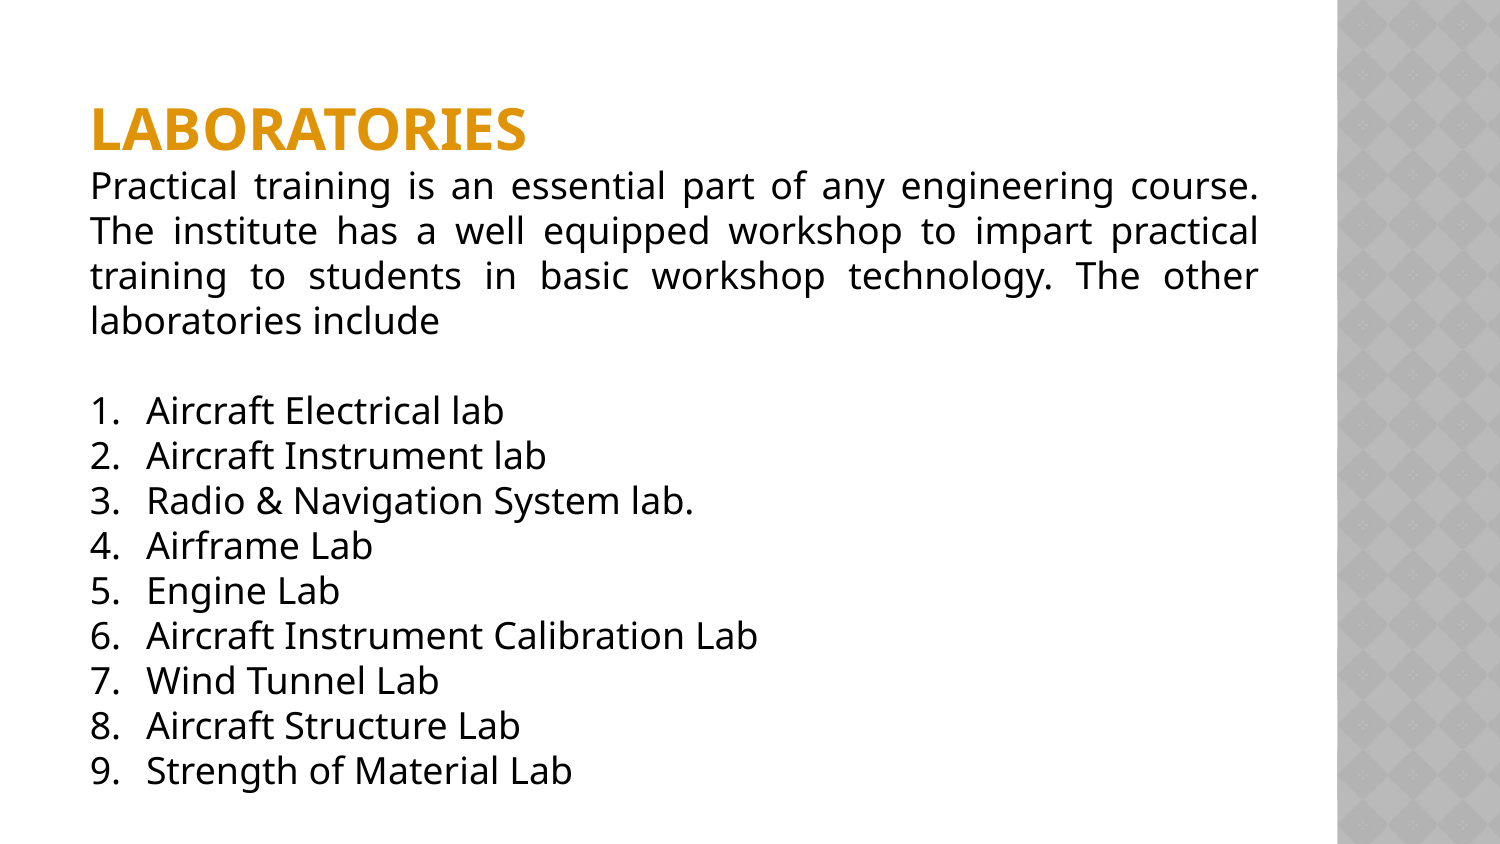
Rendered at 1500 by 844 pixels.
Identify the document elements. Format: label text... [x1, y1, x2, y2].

text_box LABORATORIES Practical training is an essential part of any engineering course. The institute has a well equipped workshop to impart practical training to students in basic workshop technology. The other laboratories include Aircraft Electrical lab Aircraft Instrument lab Radio & Navigation System lab. Airframe Lab Engine Lab Aircraft Instrument Calibration Lab Wind Tunnel Lab Aircraft Structure Lab Strength of Material Lab [74, 84, 1275, 800]
